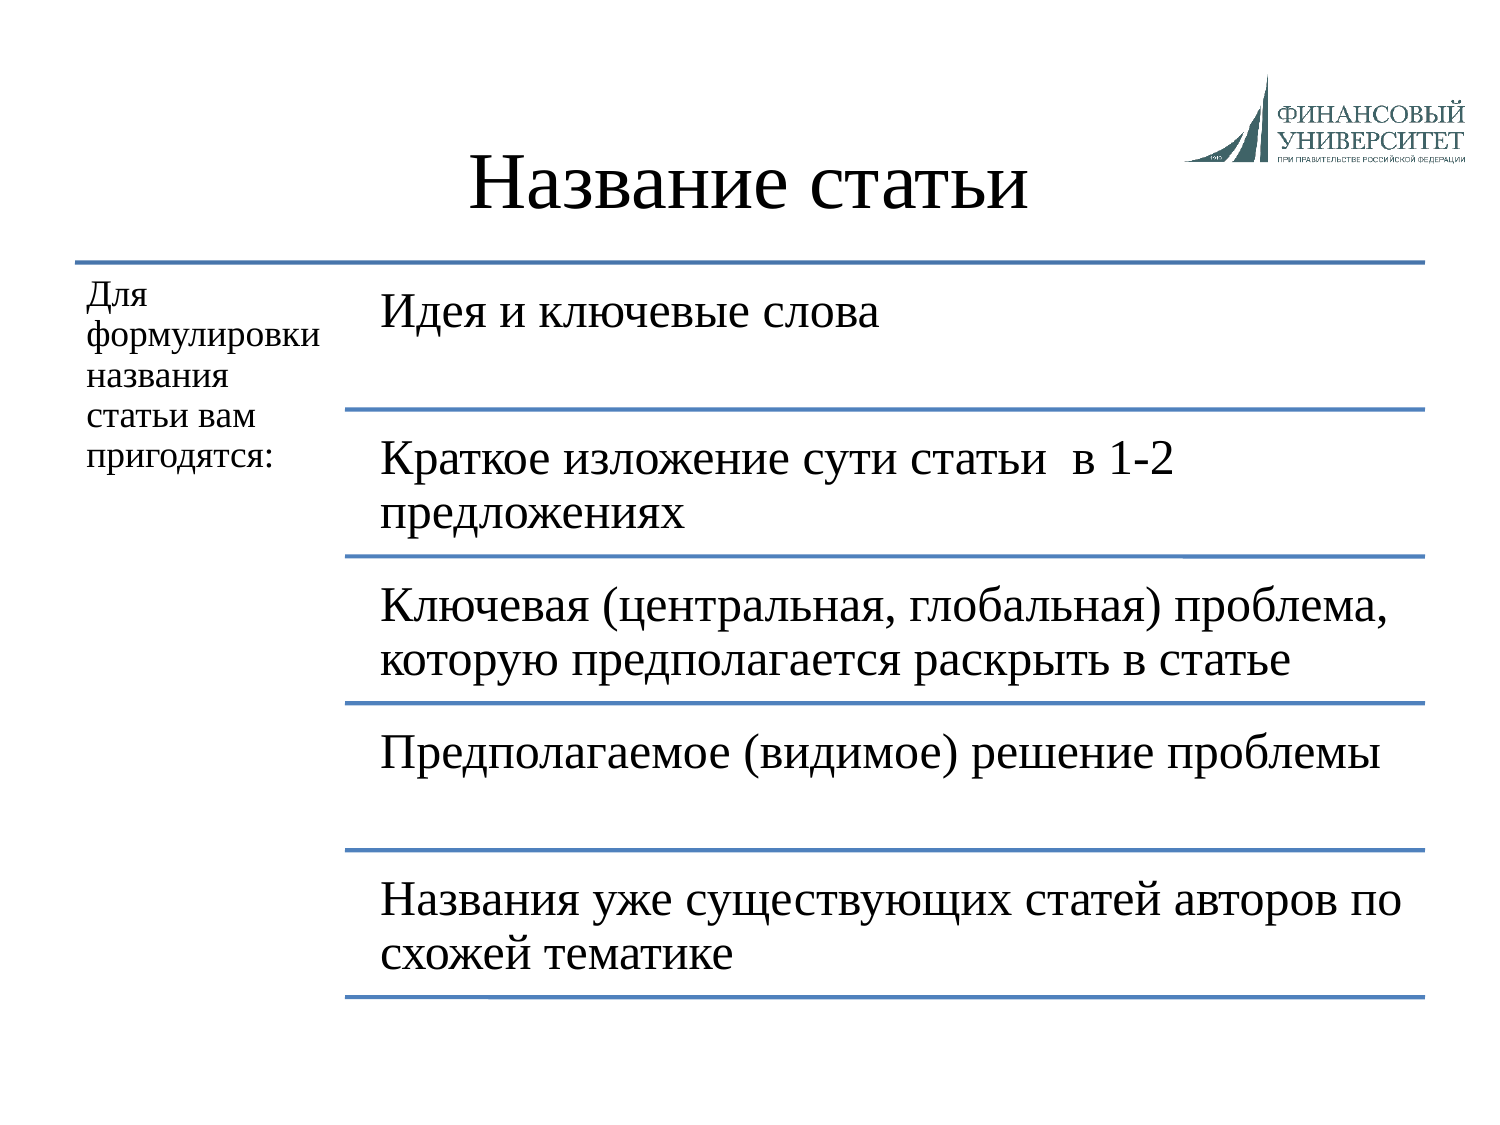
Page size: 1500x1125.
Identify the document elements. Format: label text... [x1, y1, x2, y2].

picture [1182, 69, 1466, 171]
title Название статьи [75, 120, 1425, 233]
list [74, 262, 1426, 1006]
